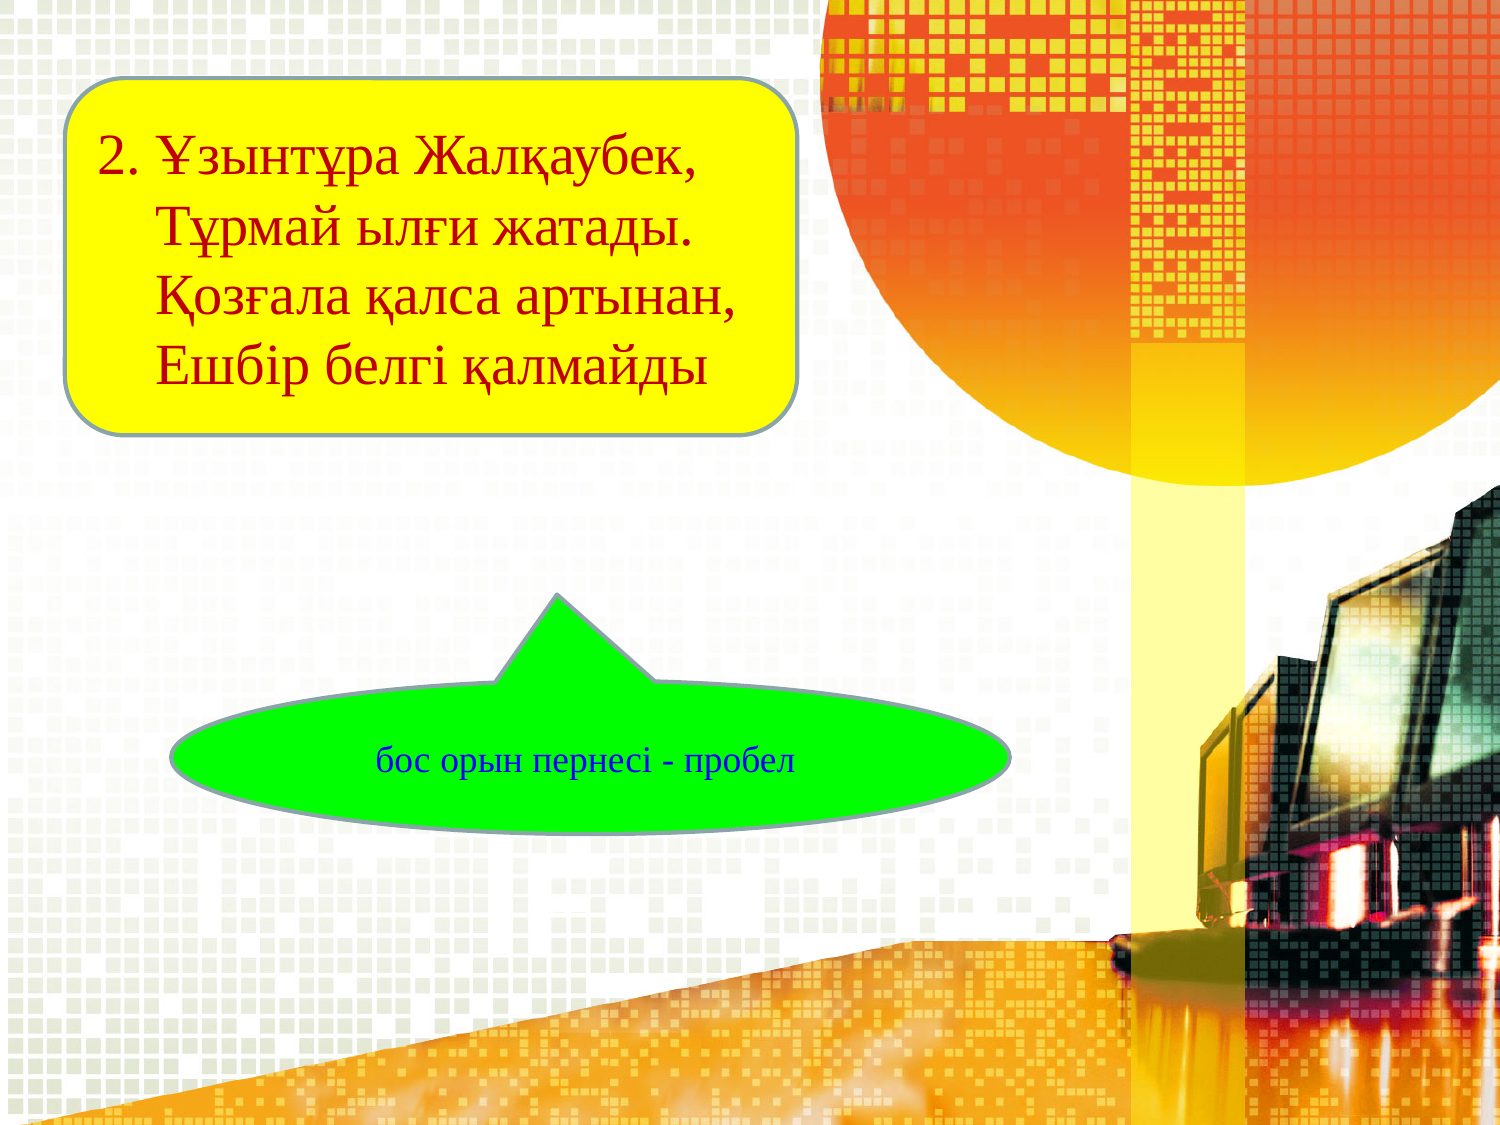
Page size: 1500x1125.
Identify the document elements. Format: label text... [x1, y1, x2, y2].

picture [0, 0, 1500, 1125]
text_box 2. Ұзынтұра Жалқаубек, Тұрмай ылғи жатады. Қозғала қалса артынан, Ешбір белгі қалмайды [62, 76, 800, 438]
text_box бос орын пернесі - пробел [169, 592, 1012, 837]
